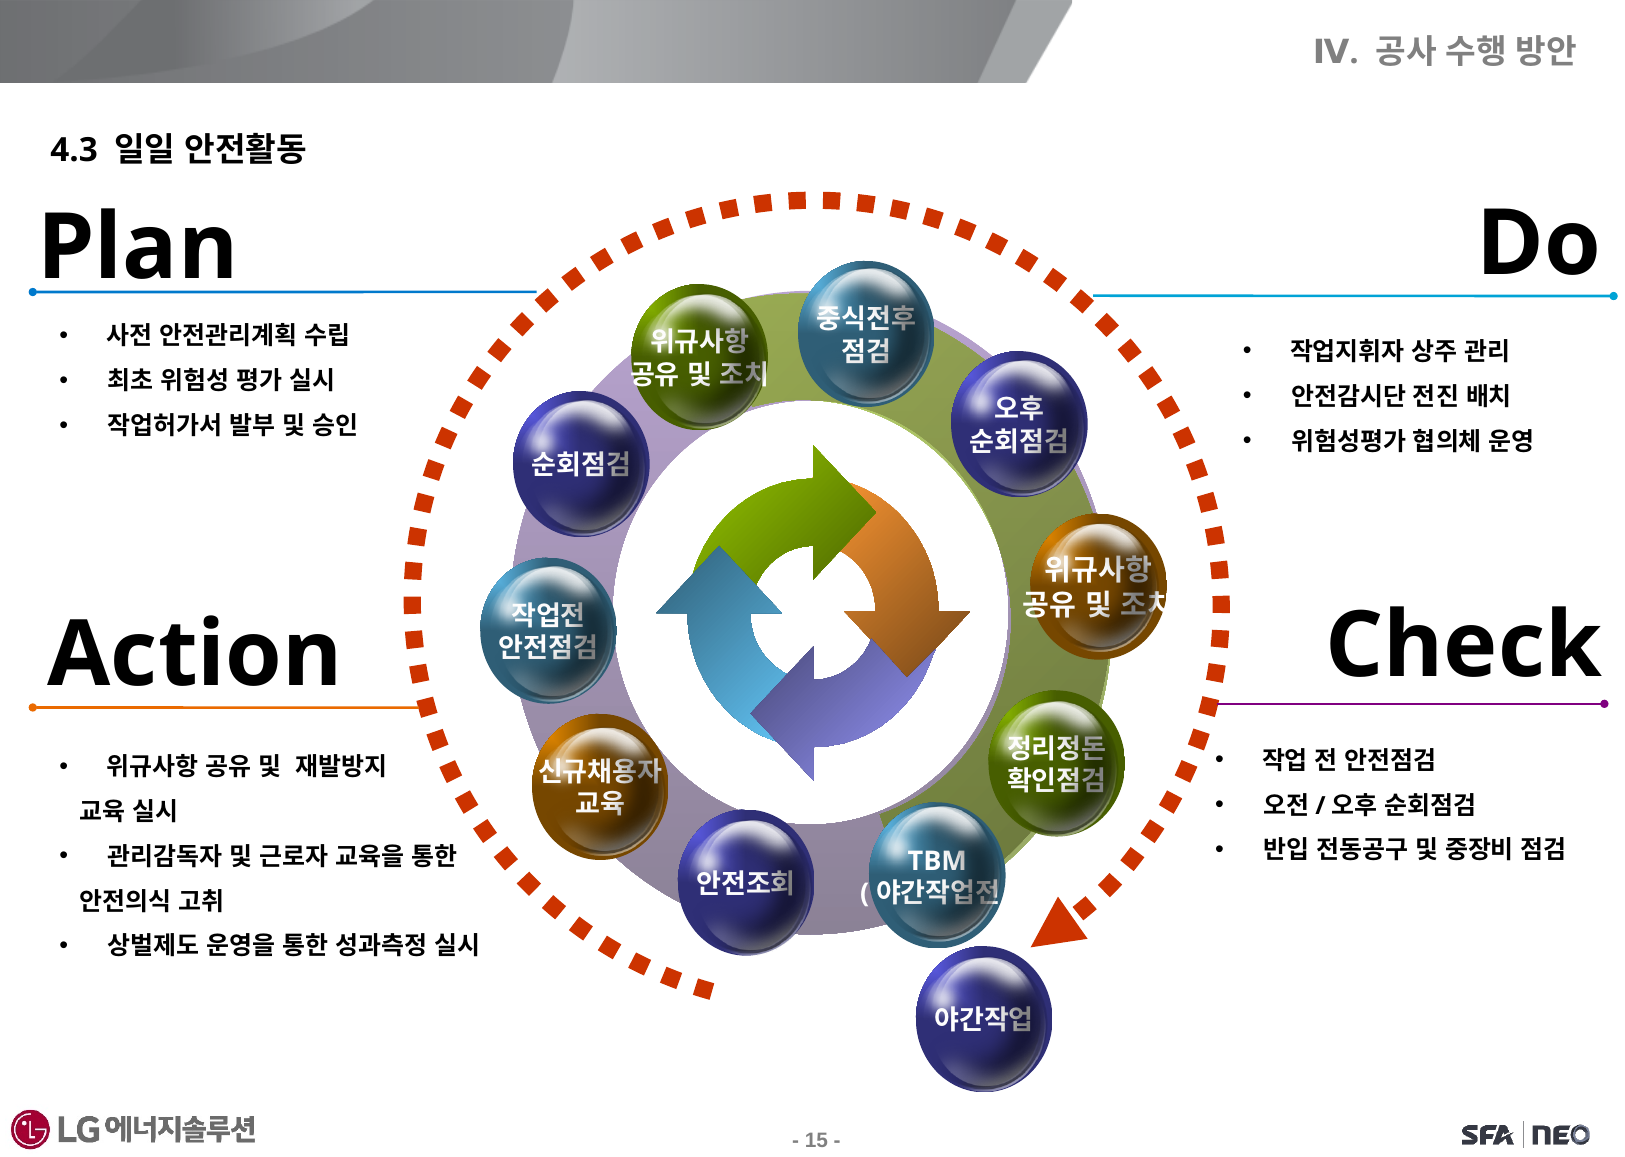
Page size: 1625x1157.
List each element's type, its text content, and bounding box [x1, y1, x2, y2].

text_box 작업지휘자 상주 관리 안전감시단 전진 배치 위험성평가 협의체 운영 [1228, 313, 1625, 463]
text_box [410, 201, 1223, 1099]
text_box 위규사항 공유 및 재발방지 교육 실시 관리감독자 및 근로자 교육을 통한 안전의식 고취 상벌제도 운영을 통한 성과측정 실시 [44, 728, 405, 1013]
text_box Action [32, 586, 383, 711]
text_box Check [1306, 577, 1618, 703]
text_box 4. 안전 관리 계획 [35, 26, 931, 74]
text_box 사전 안전관리계획 수립 최초 위험성 평가 실시 작업허가서 발부 및 승인 [44, 297, 405, 447]
text_box Plan [22, 179, 377, 305]
picture [5, 1104, 260, 1154]
text_box 4.3 일일 안전활동 [44, 122, 1214, 175]
text_box [1227, 703, 1609, 708]
text_box [28, 703, 35, 712]
text_box 작업 전 안전점검 오전/오후 순회점검 반입 전동공구 및 중장비 점검 [1227, 721, 1625, 917]
text_box Do [1440, 175, 1616, 300]
text_box Ⅳ. 공사 수행 방안 [1115, 26, 1592, 74]
